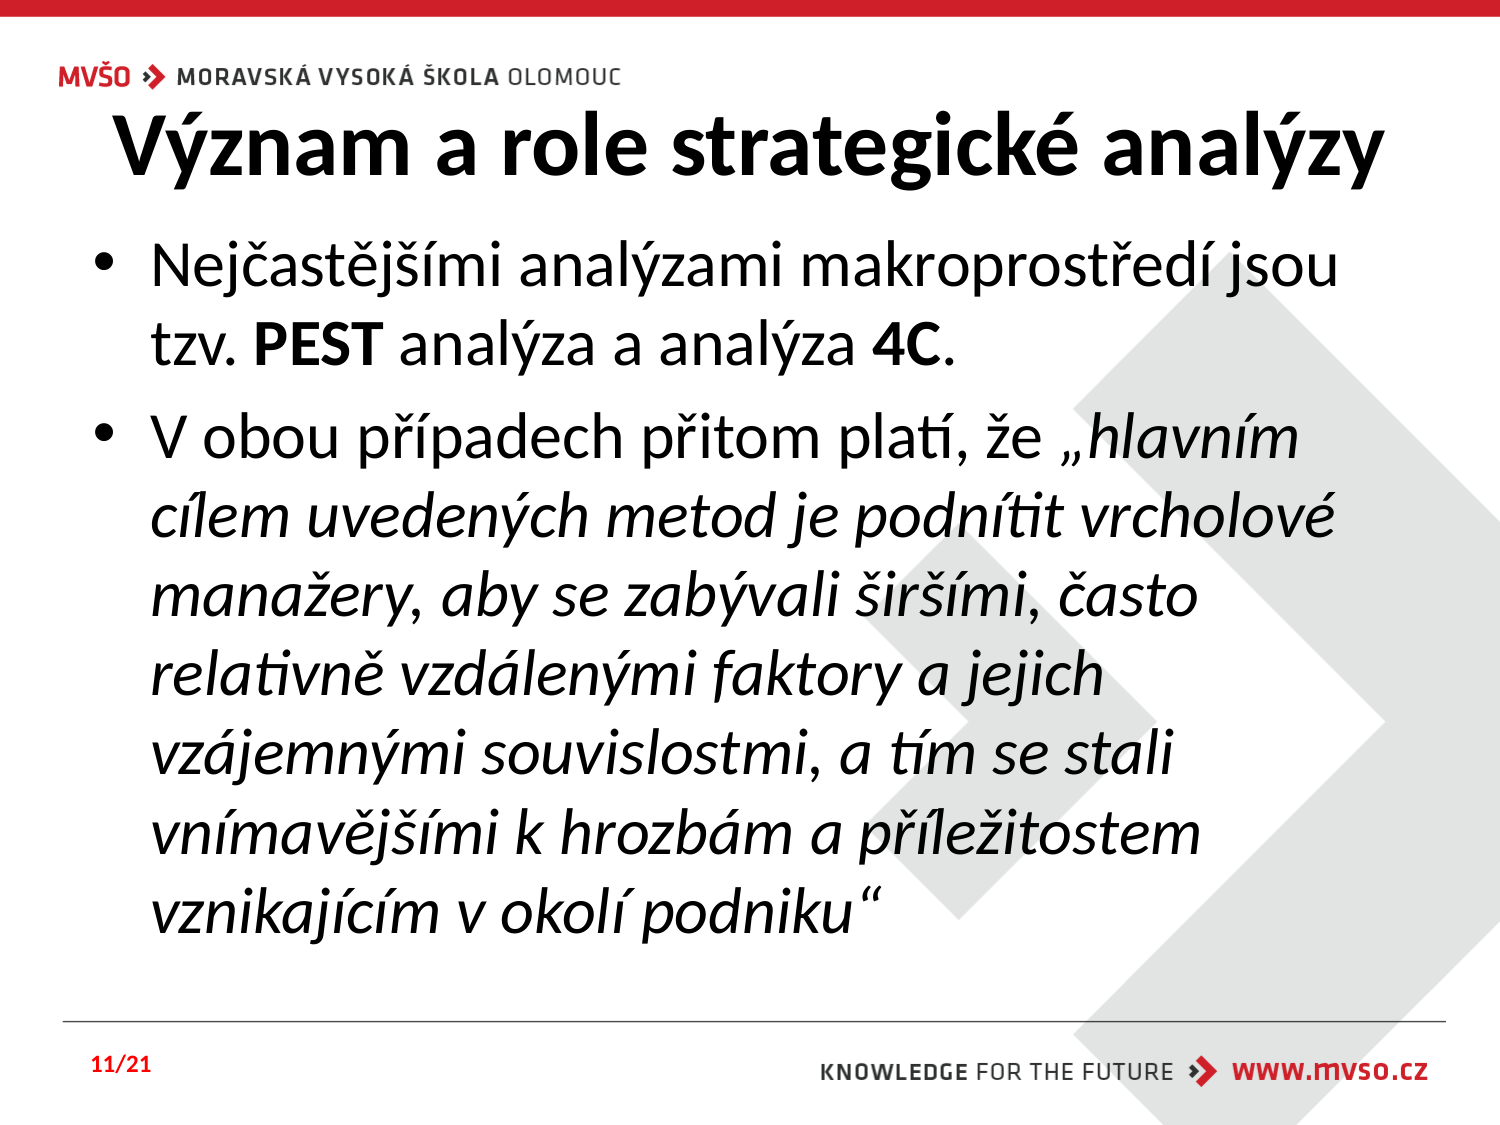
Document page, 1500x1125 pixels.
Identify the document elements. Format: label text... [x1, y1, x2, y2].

picture [0, 0, 1500, 1125]
list Nejčastějšími analýzami makroprostředí jsou tzv. PEST analýza a analýza 4C. V obou případech přitom platí, že „hlavním cílem uvedených metod je podnítit vrcholové manažery, aby se zabývali širšími, často relativně vzdálenými faktory a jejich vzájemnými souvislostmi, a tím se stali vnímavějšími k hrozbám a příležitostem vznikajícím v okolí podniku“ [75, 213, 1425, 956]
title Význam a role strategické analýzy [75, 45, 1425, 213]
text_box 11/21 [74, 1040, 213, 1085]
